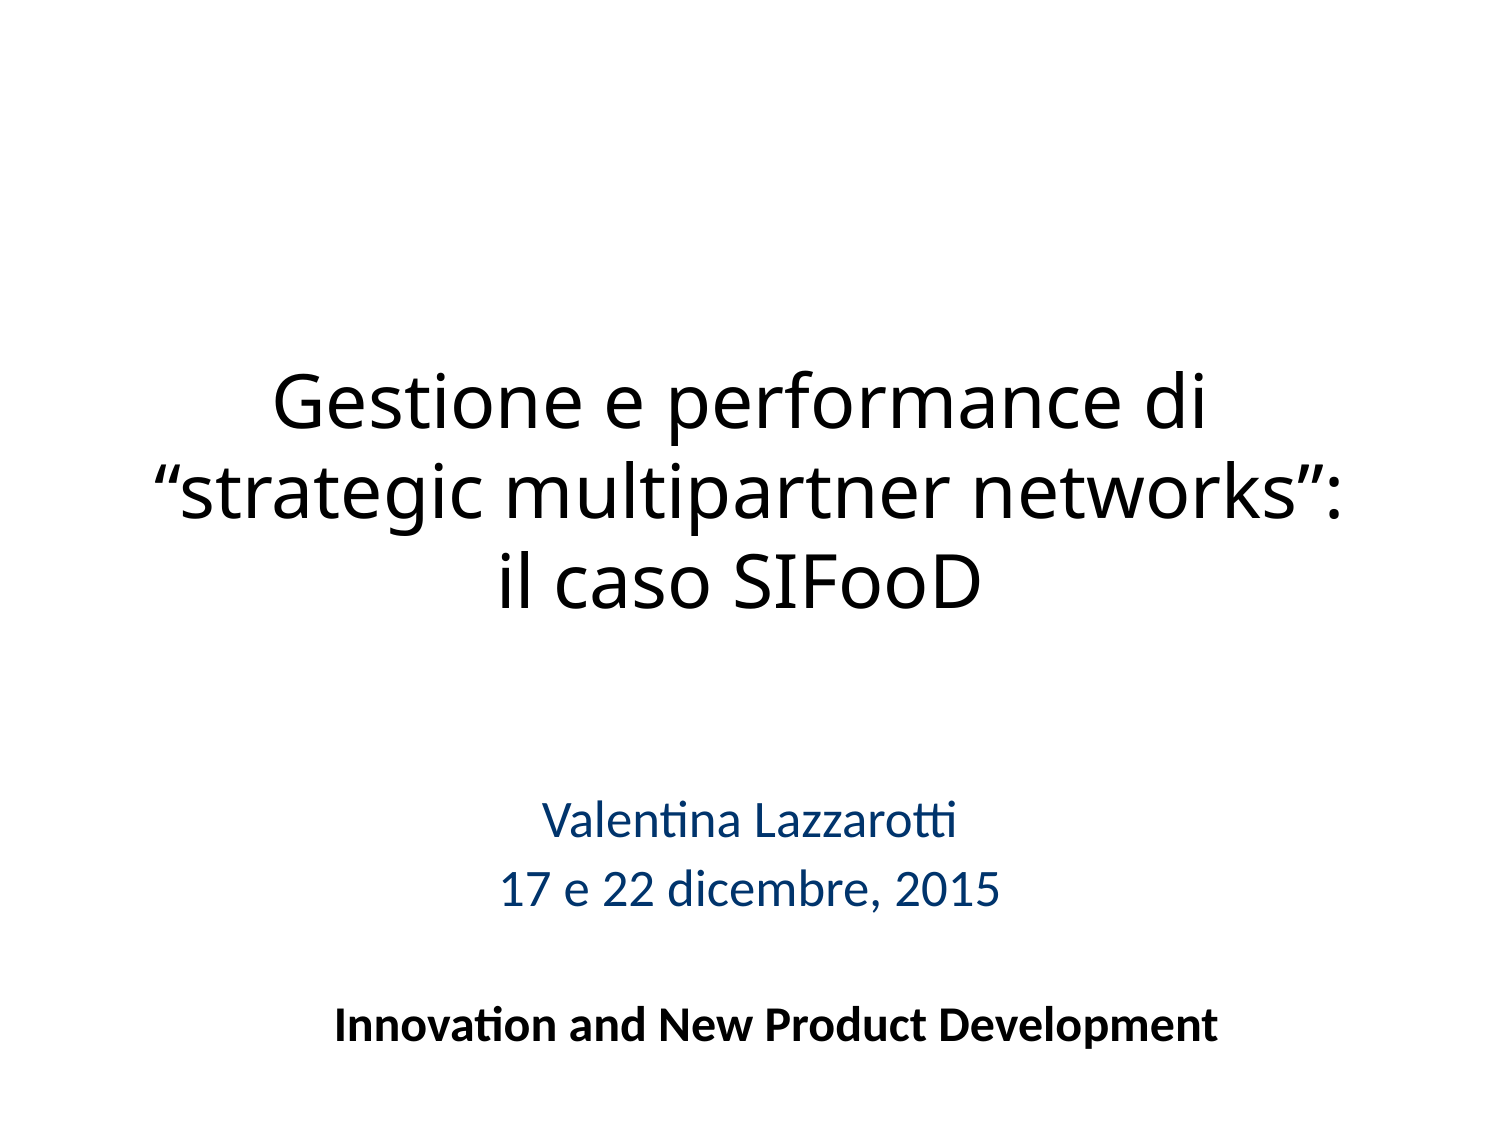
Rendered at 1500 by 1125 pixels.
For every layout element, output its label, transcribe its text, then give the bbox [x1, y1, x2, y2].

title Gestione e performance di “strategic multipartner networks”: il caso SIFooD [112, 275, 1388, 650]
text_box Innovation and New Product Development [318, 984, 1274, 1059]
subtitle Valentina Lazzarotti 17 e 22 dicembre, 2015 [225, 637, 1275, 925]
